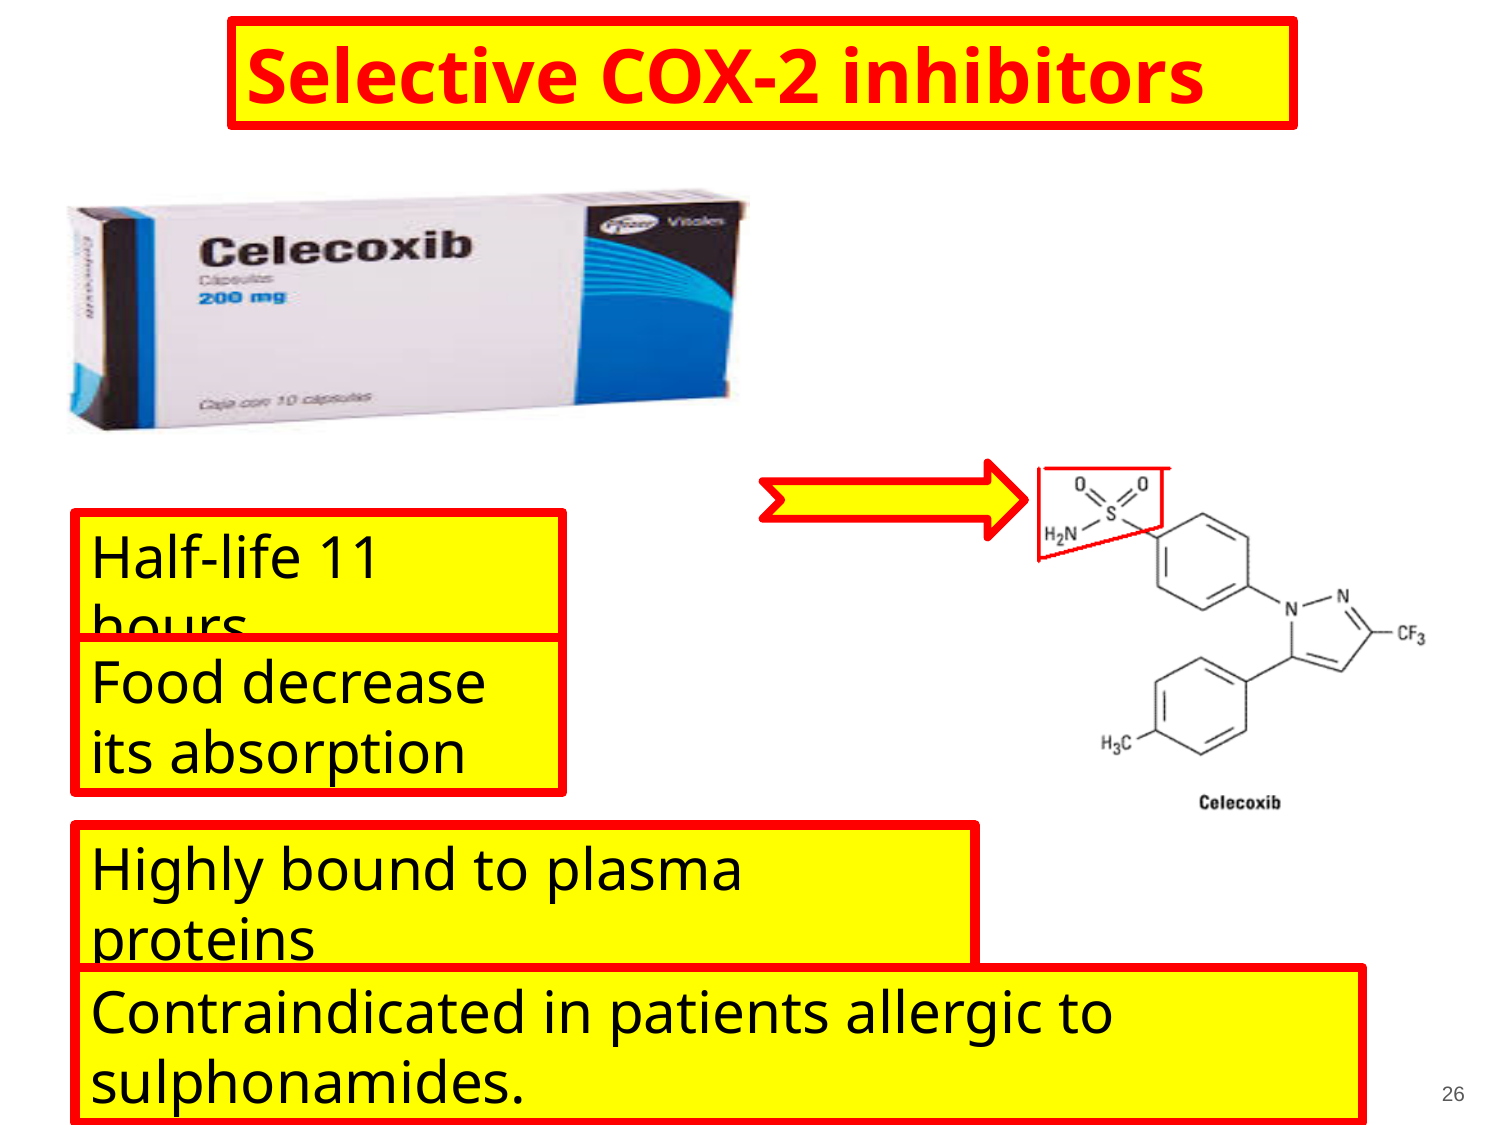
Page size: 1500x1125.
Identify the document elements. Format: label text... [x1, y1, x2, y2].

text_box [762, 462, 1026, 538]
text_box Food decrease its absorption [75, 637, 563, 793]
text_box Selective COX-2 inhibitors [231, 20, 1294, 126]
slide_number ‹#› [1389, 1019, 1480, 1106]
text_box Highly bound to plasma proteins [74, 824, 975, 967]
text_box Half-life 11 hours [75, 512, 563, 637]
picture [1037, 462, 1432, 820]
text_box Contraindicated in patients allergic to sulphonamides. [74, 967, 1363, 1123]
picture [62, 187, 751, 438]
